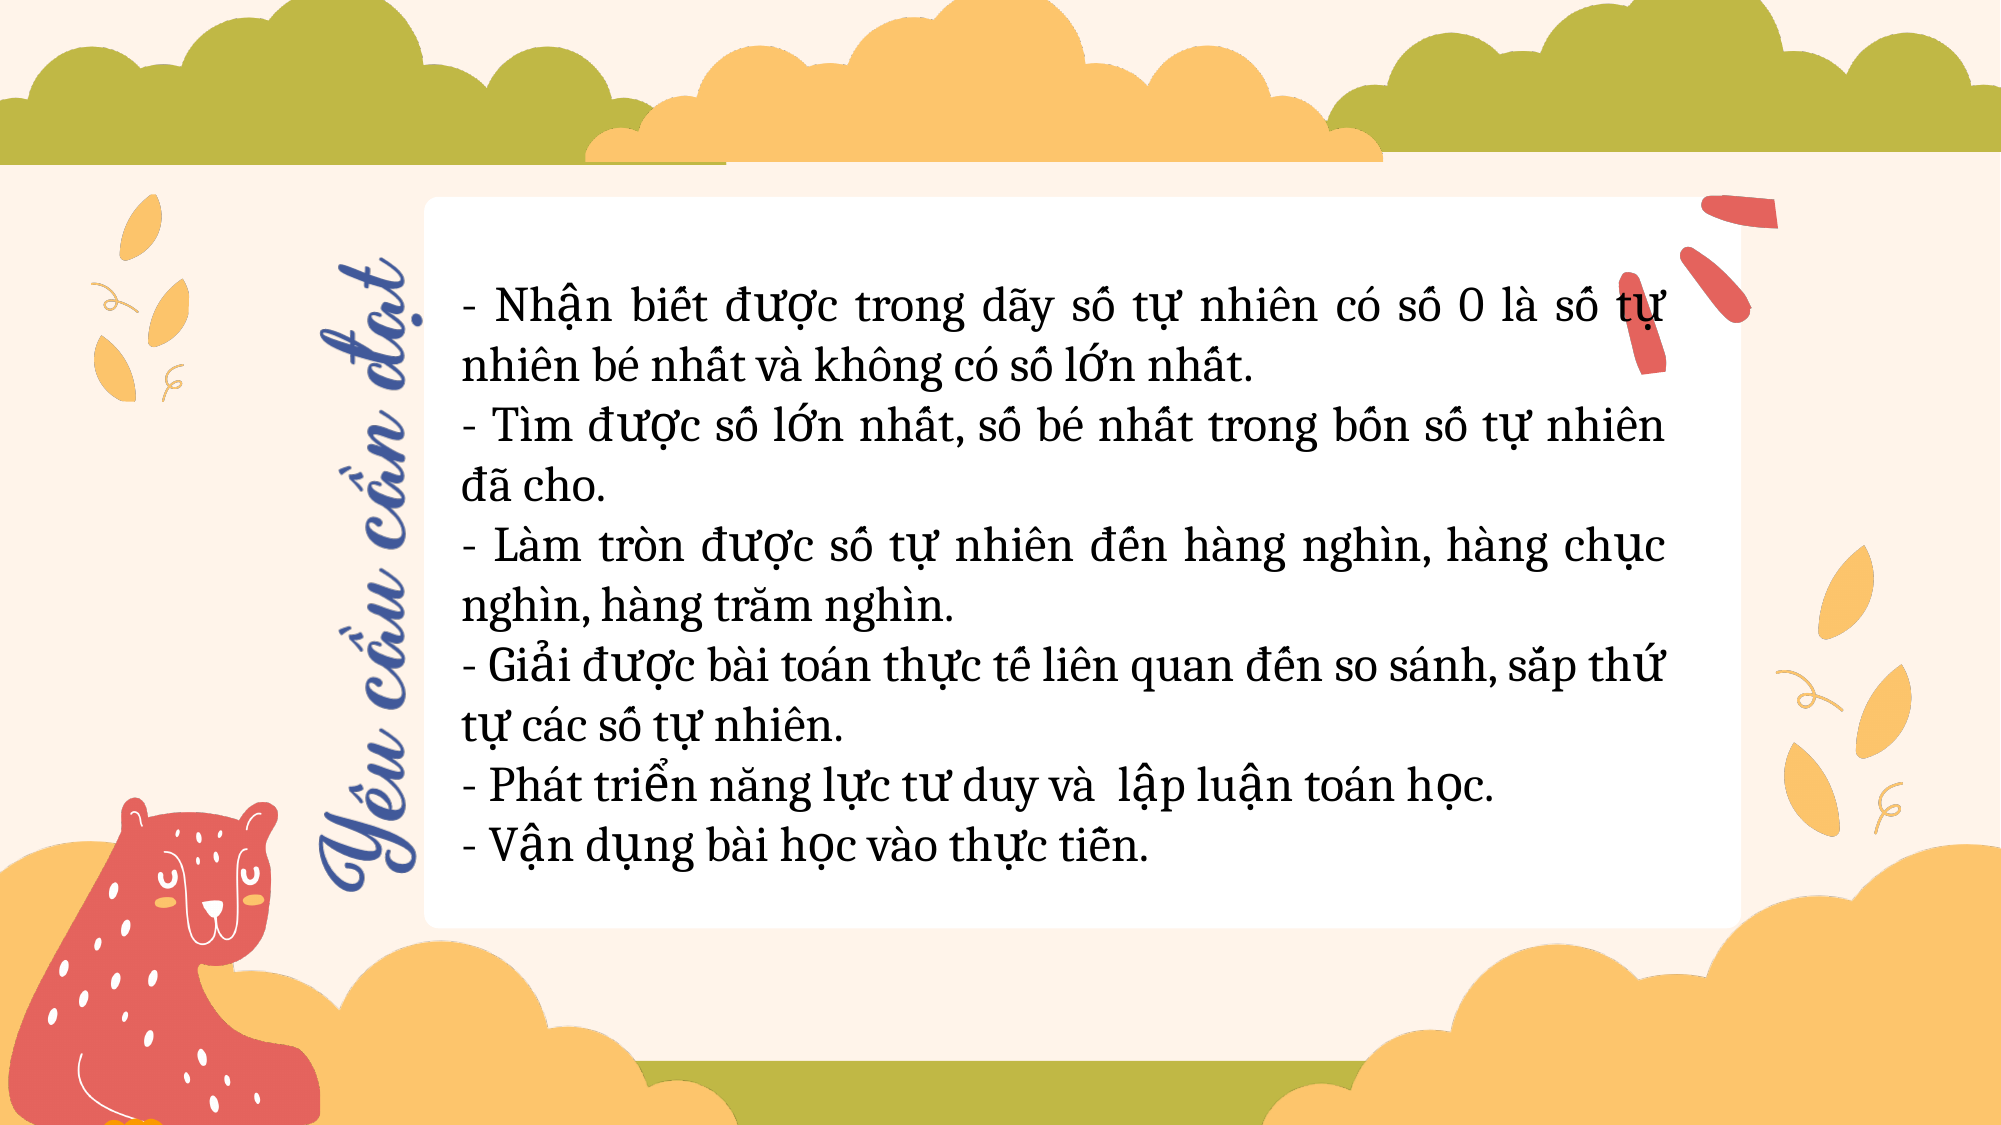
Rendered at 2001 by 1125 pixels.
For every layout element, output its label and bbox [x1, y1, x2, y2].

text_box [1775, 545, 1914, 838]
text_box [0, 0, 727, 165]
text_box [321, 938, 741, 1125]
text_box [1565, 152, 1795, 362]
text_box [516, 196, 1742, 929]
text_box [87, 192, 192, 404]
text_box [1384, 0, 2000, 152]
text_box [574, 1060, 1426, 1125]
text_box [0, 841, 4, 1125]
text_box [1258, 844, 2000, 1125]
picture [273, 186, 513, 969]
text_box [585, 0, 1384, 162]
text_box [4, 796, 321, 1125]
